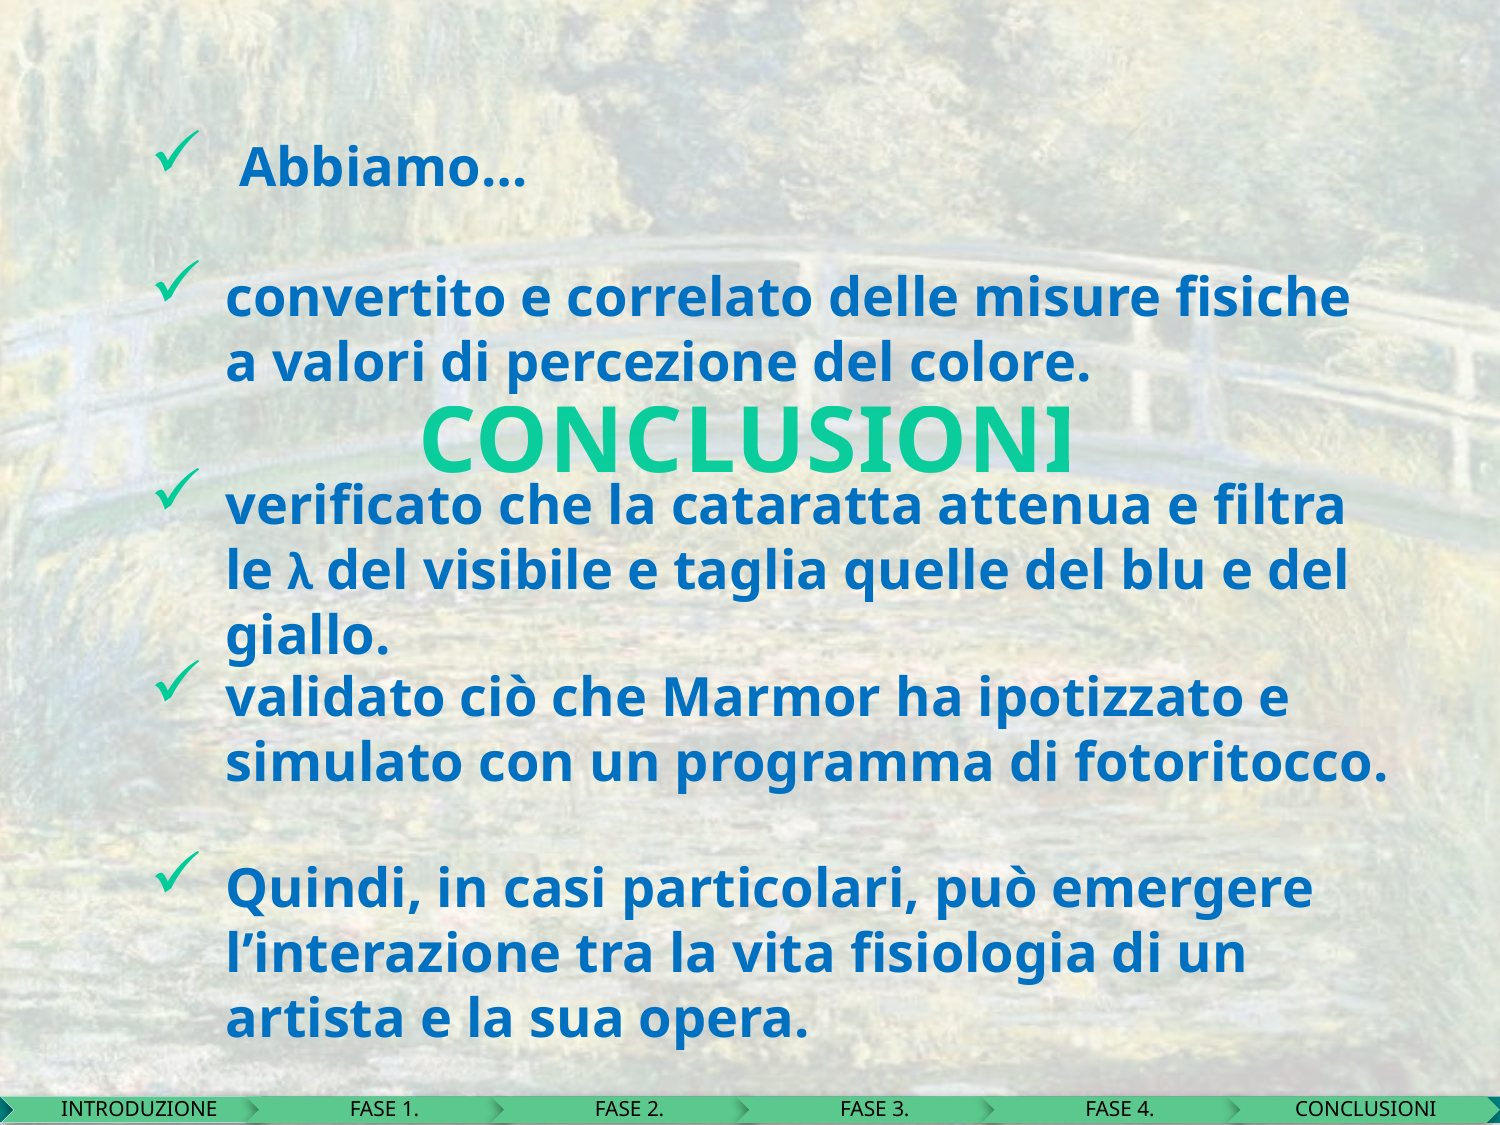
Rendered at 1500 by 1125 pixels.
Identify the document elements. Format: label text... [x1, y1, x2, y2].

text_box verificato che la cataratta attenua e filtra le λ del visibile e taglia quelle del blu e del giallo. [135, 463, 1412, 655]
text_box validato ciò che Marmor ha ipotizzato e simulato con un programma di fotoritocco. [135, 655, 1421, 801]
text_box CONCLUSIONI [403, 373, 1097, 499]
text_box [0, 1096, 1500, 1124]
text_box Quindi, in casi particolari, può emergere l’interazione tra la vita fisiologia di un artista e la sua opera. [135, 845, 1418, 1056]
text_box Abbiamo… convertito e correlato delle misure fisiche a valori di percezione del colore. [135, 125, 1412, 400]
